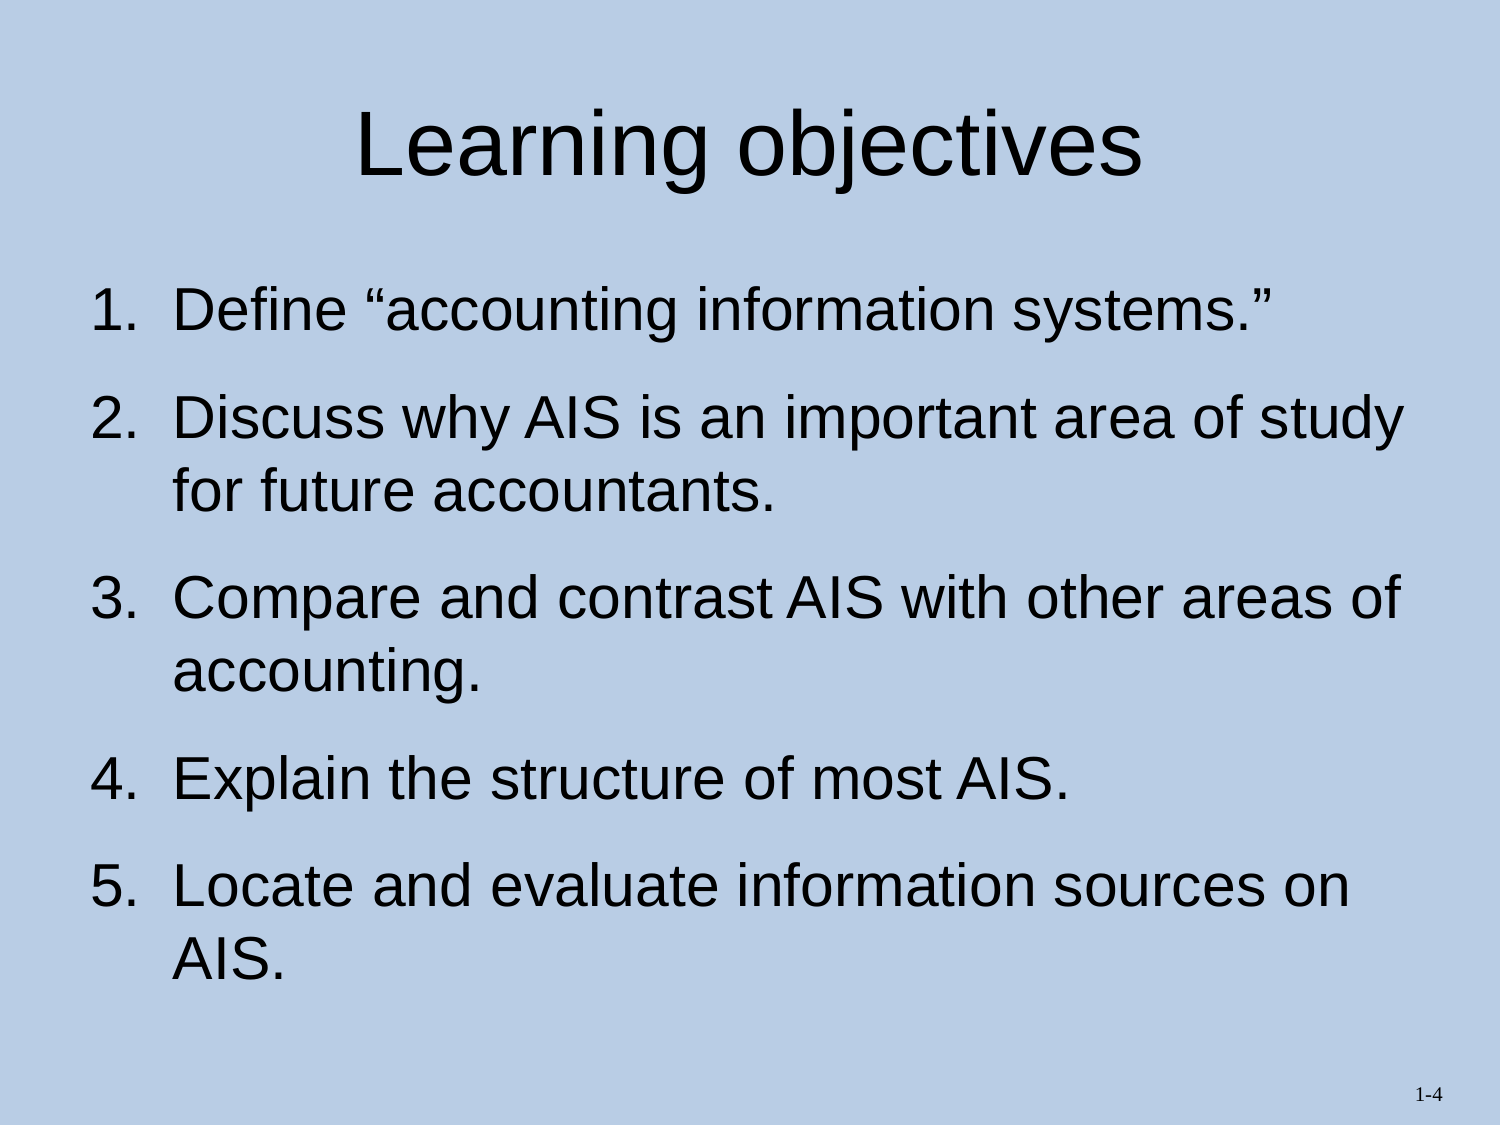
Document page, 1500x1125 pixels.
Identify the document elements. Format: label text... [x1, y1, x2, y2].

list Define “accounting information systems.” Discuss why AIS is an important area of study for future accountants. Compare and contrast AIS with other areas of accounting. Explain the structure of most AIS. Locate and evaluate information sources on AIS. [75, 262, 1425, 1005]
title Learning objectives [75, 45, 1425, 233]
